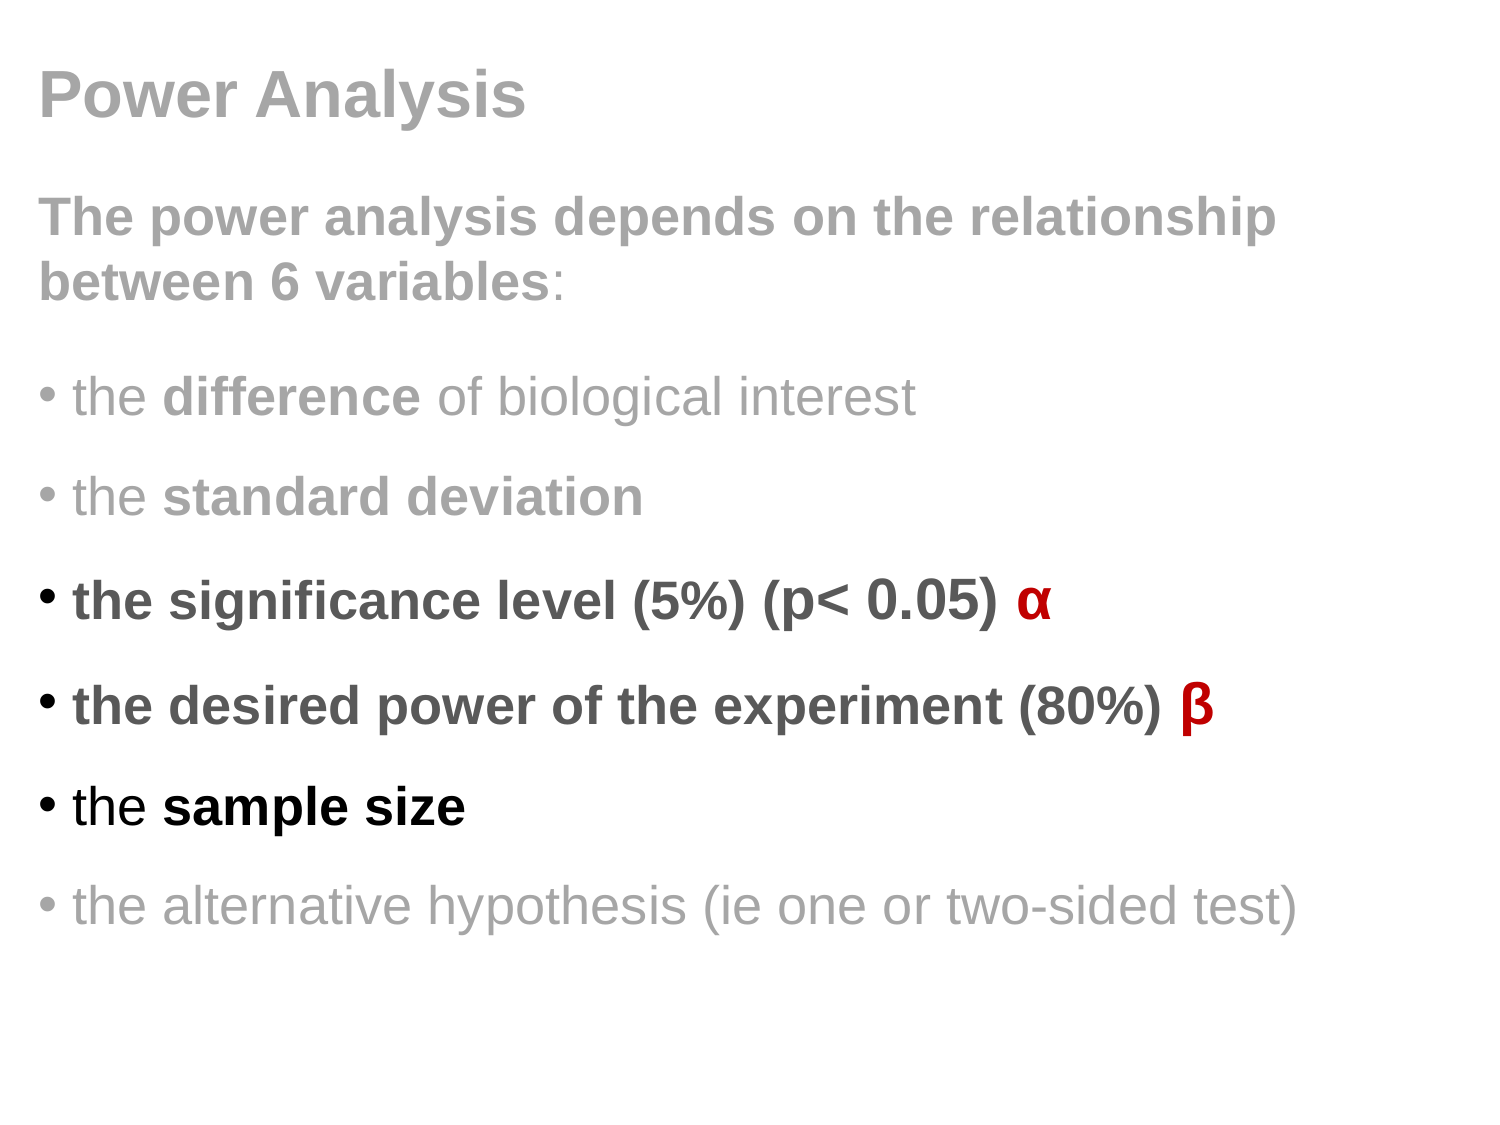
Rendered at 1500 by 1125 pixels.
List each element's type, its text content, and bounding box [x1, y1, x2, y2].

text_box Power Analysis The power analysis depends on the relationship between 6 variables: the difference of biological interest the standard deviation the significance level (5%) (p< 0.05) α the desired power of the experiment (80%) β the sample size the alternative hypothesis (ie one or two-sided test) [23, 43, 1477, 1103]
